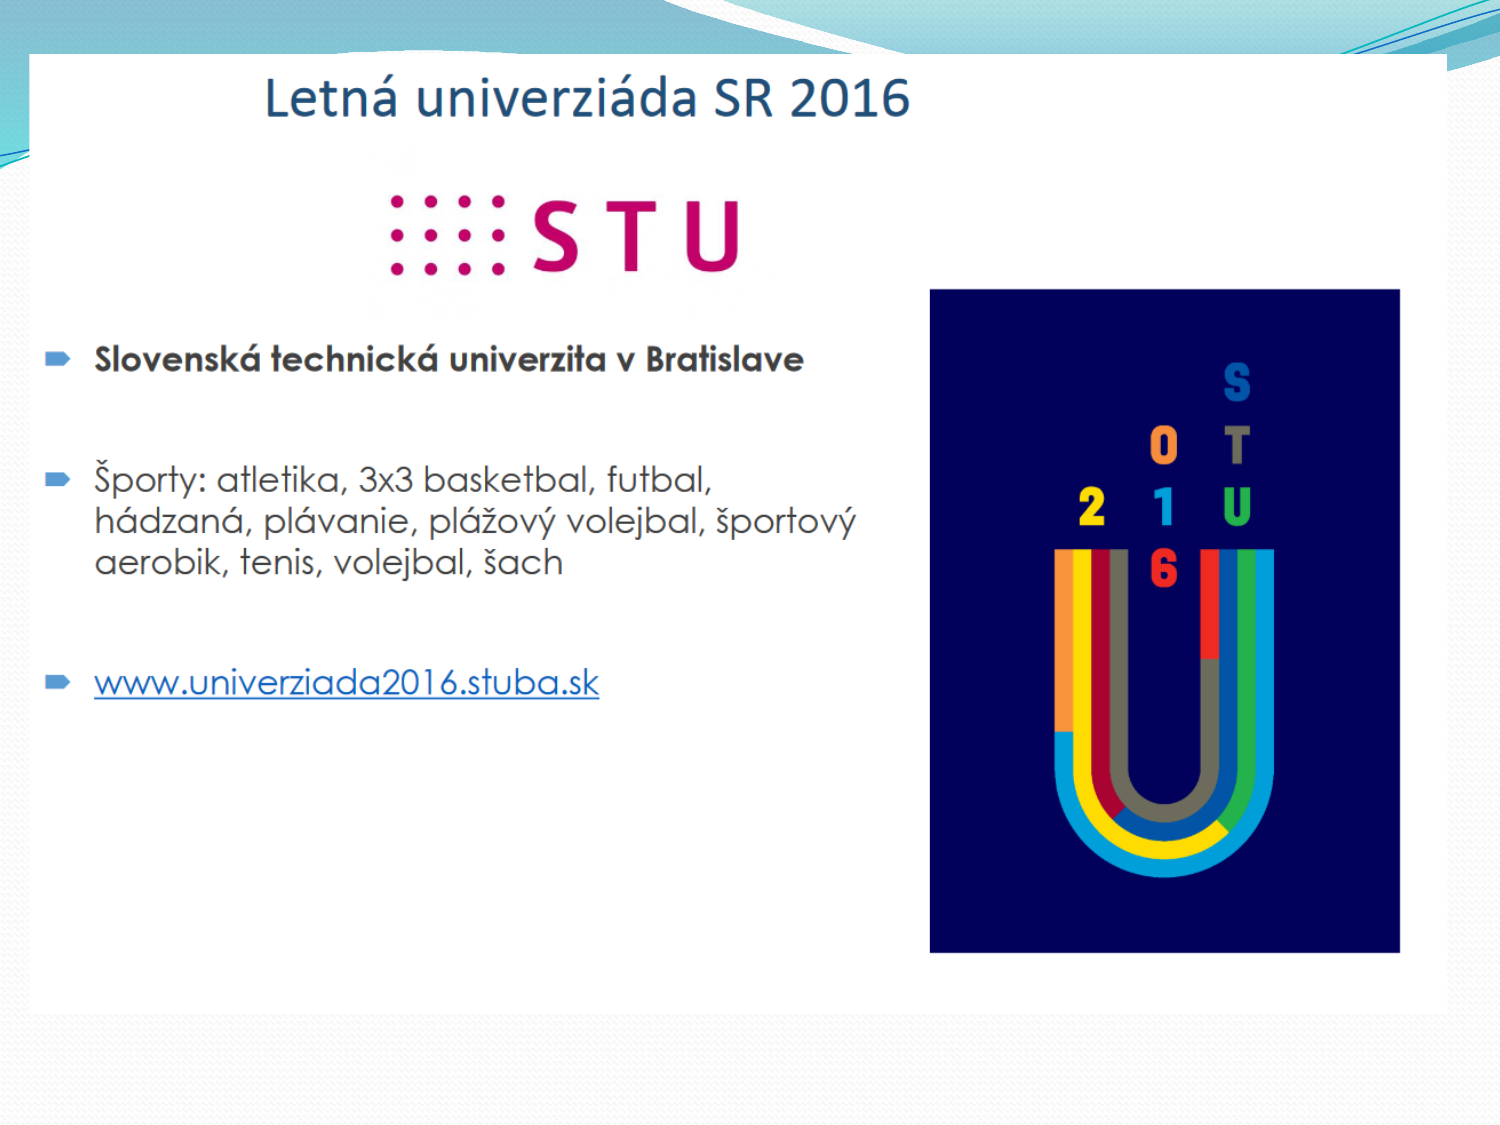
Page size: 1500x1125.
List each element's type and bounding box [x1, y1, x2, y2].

list [29, 54, 1448, 1015]
